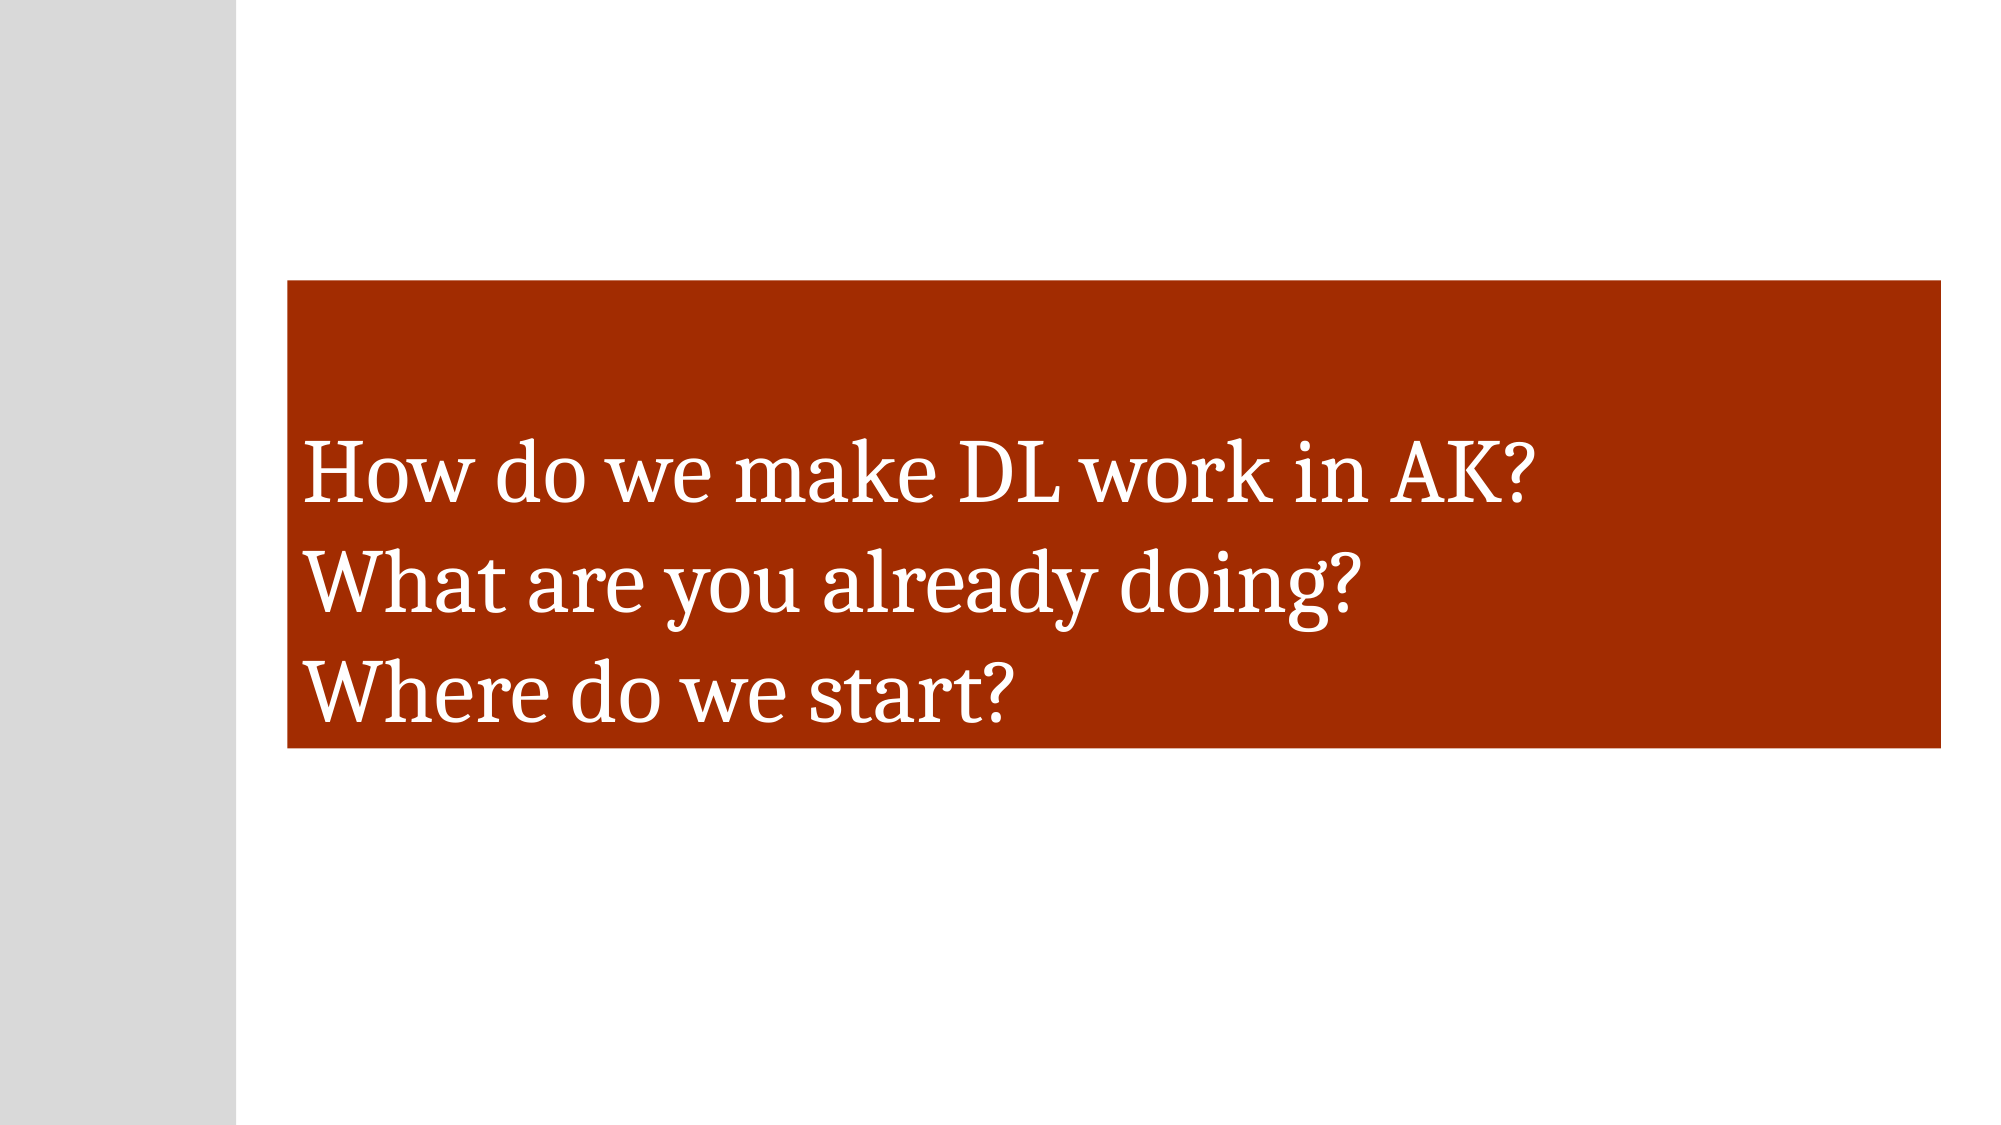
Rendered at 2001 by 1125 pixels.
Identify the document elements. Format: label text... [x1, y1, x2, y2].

title How do we make DL work in AK? What are you already doing? Where do we start? [287, 280, 1941, 749]
